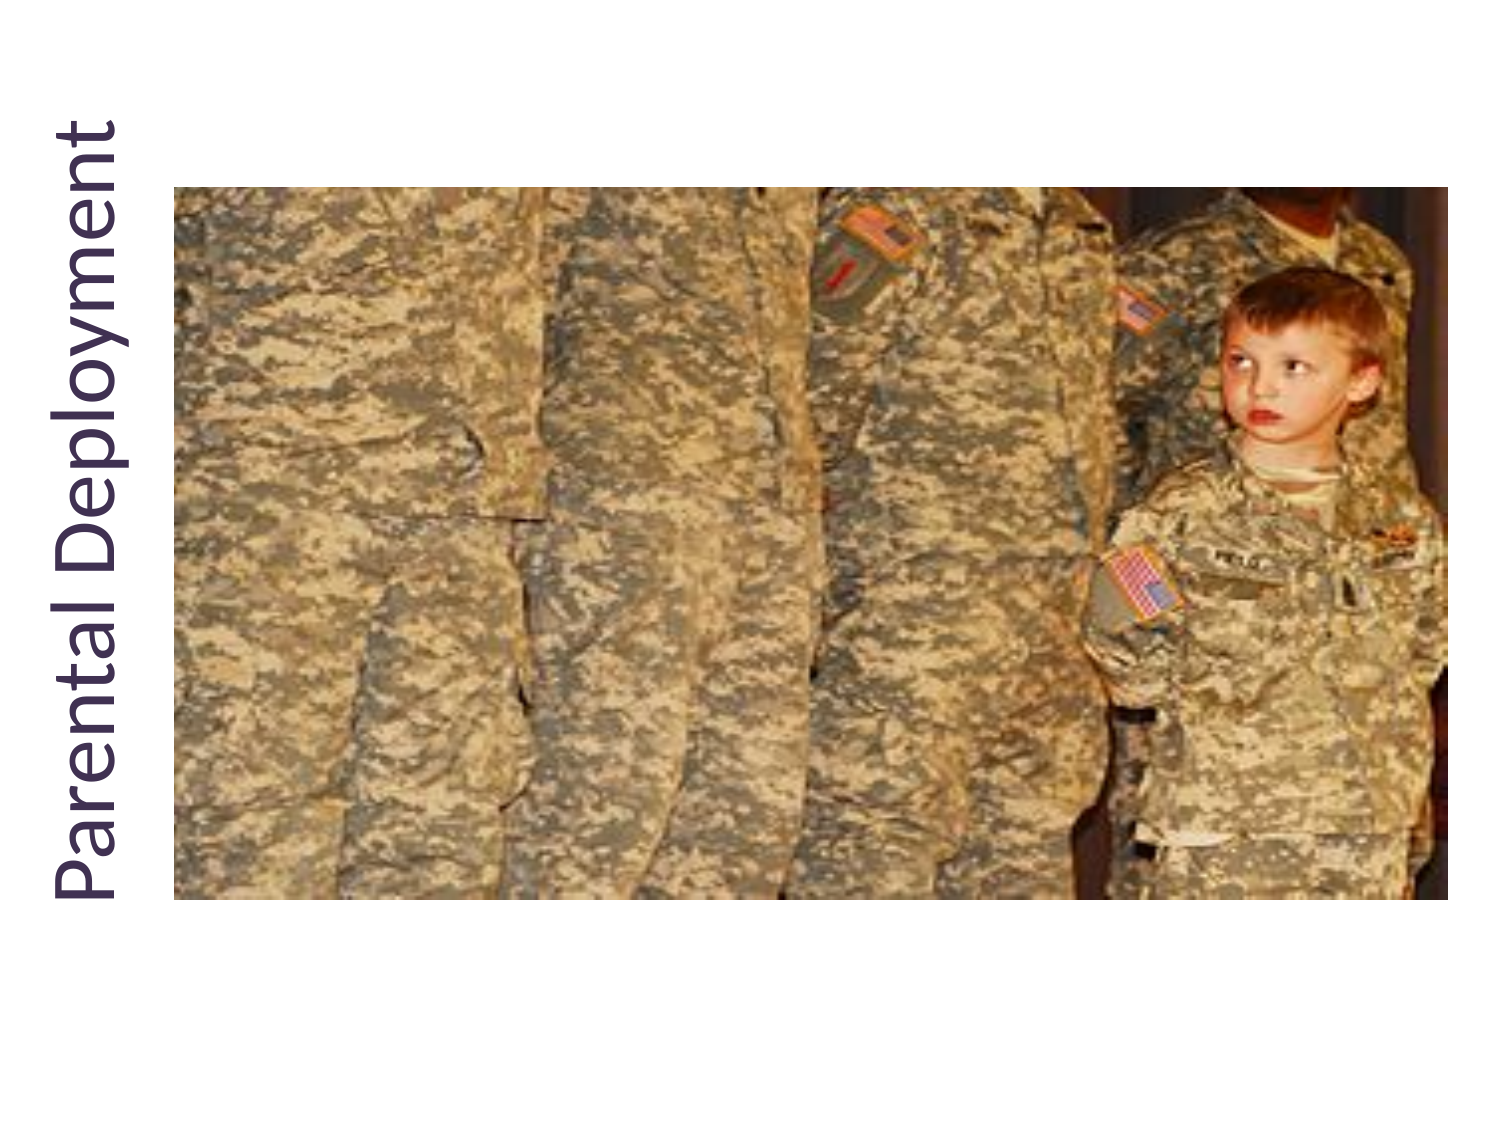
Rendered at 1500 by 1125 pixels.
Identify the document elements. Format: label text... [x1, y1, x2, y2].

picture [174, 187, 1448, 901]
title Parental Deployment [0, 0, 155, 1125]
